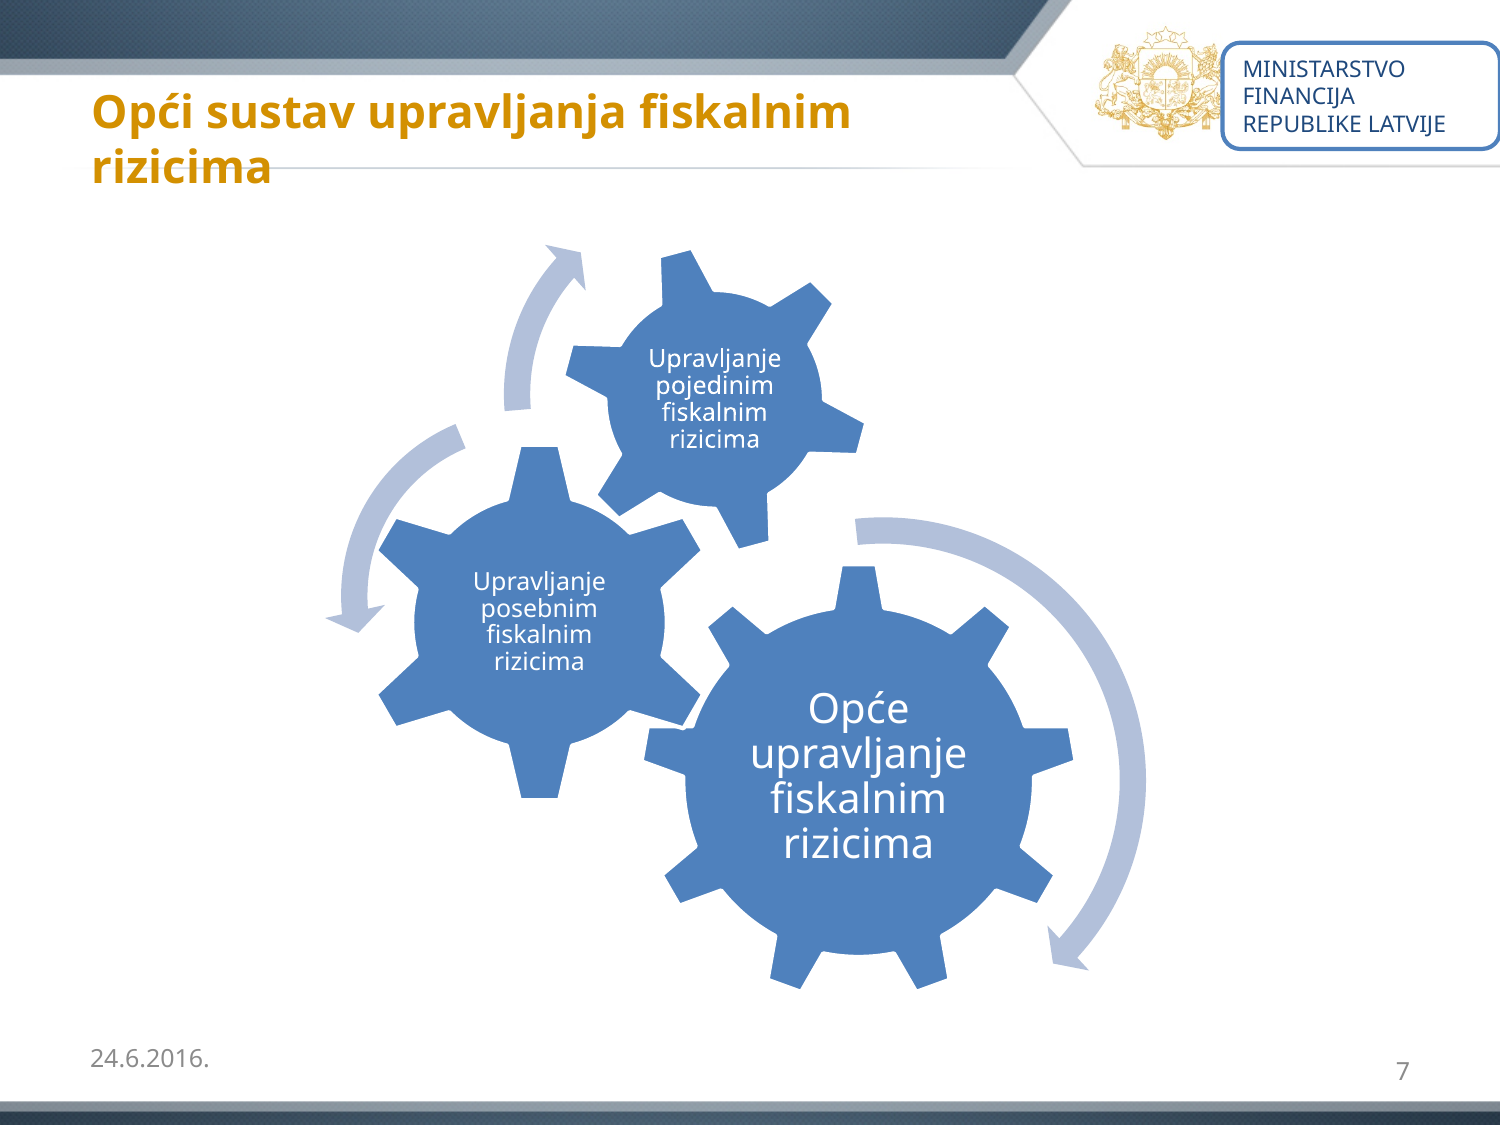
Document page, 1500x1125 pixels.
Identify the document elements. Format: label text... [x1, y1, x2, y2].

text_box MINISTARSTVO FINANCIJA REPUBLIKE LATVIJE [1220, 40, 1500, 152]
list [0, 207, 1351, 1006]
title Opći sustav upravljanja fiskalnim rizicima [76, 101, 1010, 173]
slide_number 7 [1074, 1042, 1425, 1103]
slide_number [75, 1042, 425, 1103]
picture [0, 0, 1500, 1125]
